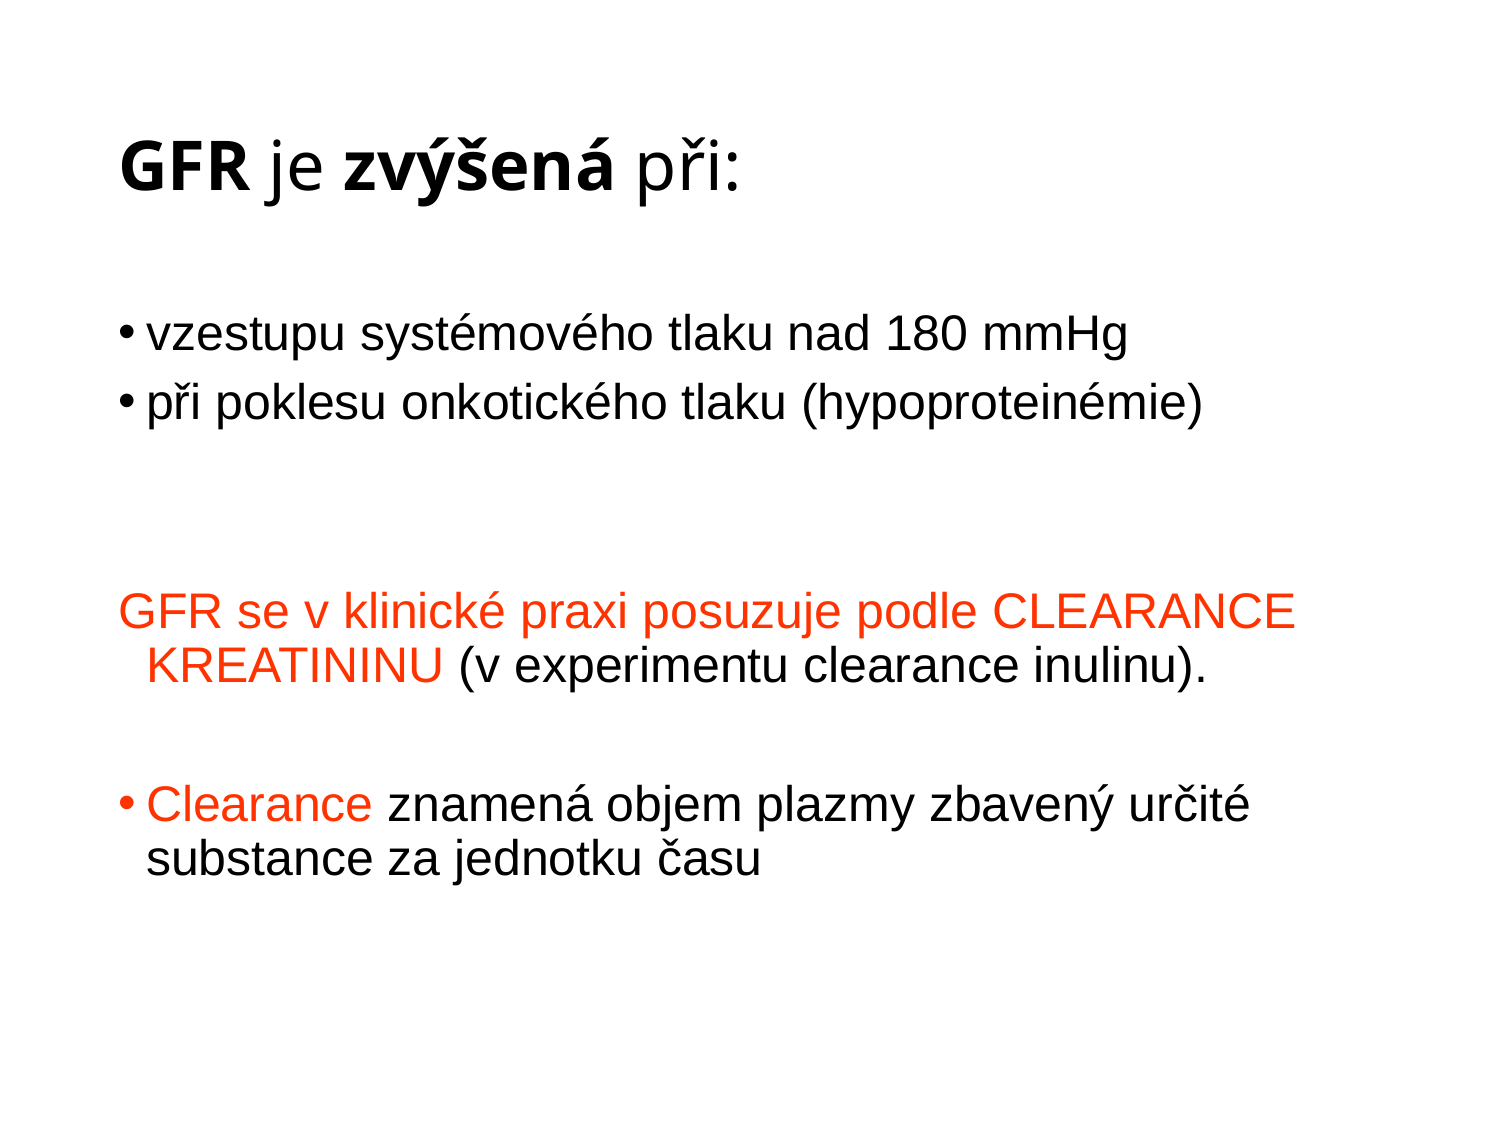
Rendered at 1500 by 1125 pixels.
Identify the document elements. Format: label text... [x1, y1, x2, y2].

title GFR je zvýšená při: [103, 59, 1397, 278]
list vzestupu systémového tlaku nad 180 mmHg při poklesu onkotického tlaku (hypoproteinémie) GFR se v klinické praxi posuzuje podle CLEARANCE KREATININU (v experimentu clearance inulinu). Clearance znamená objem plazmy zbavený určité substance za jednotku času [103, 299, 1397, 1014]
